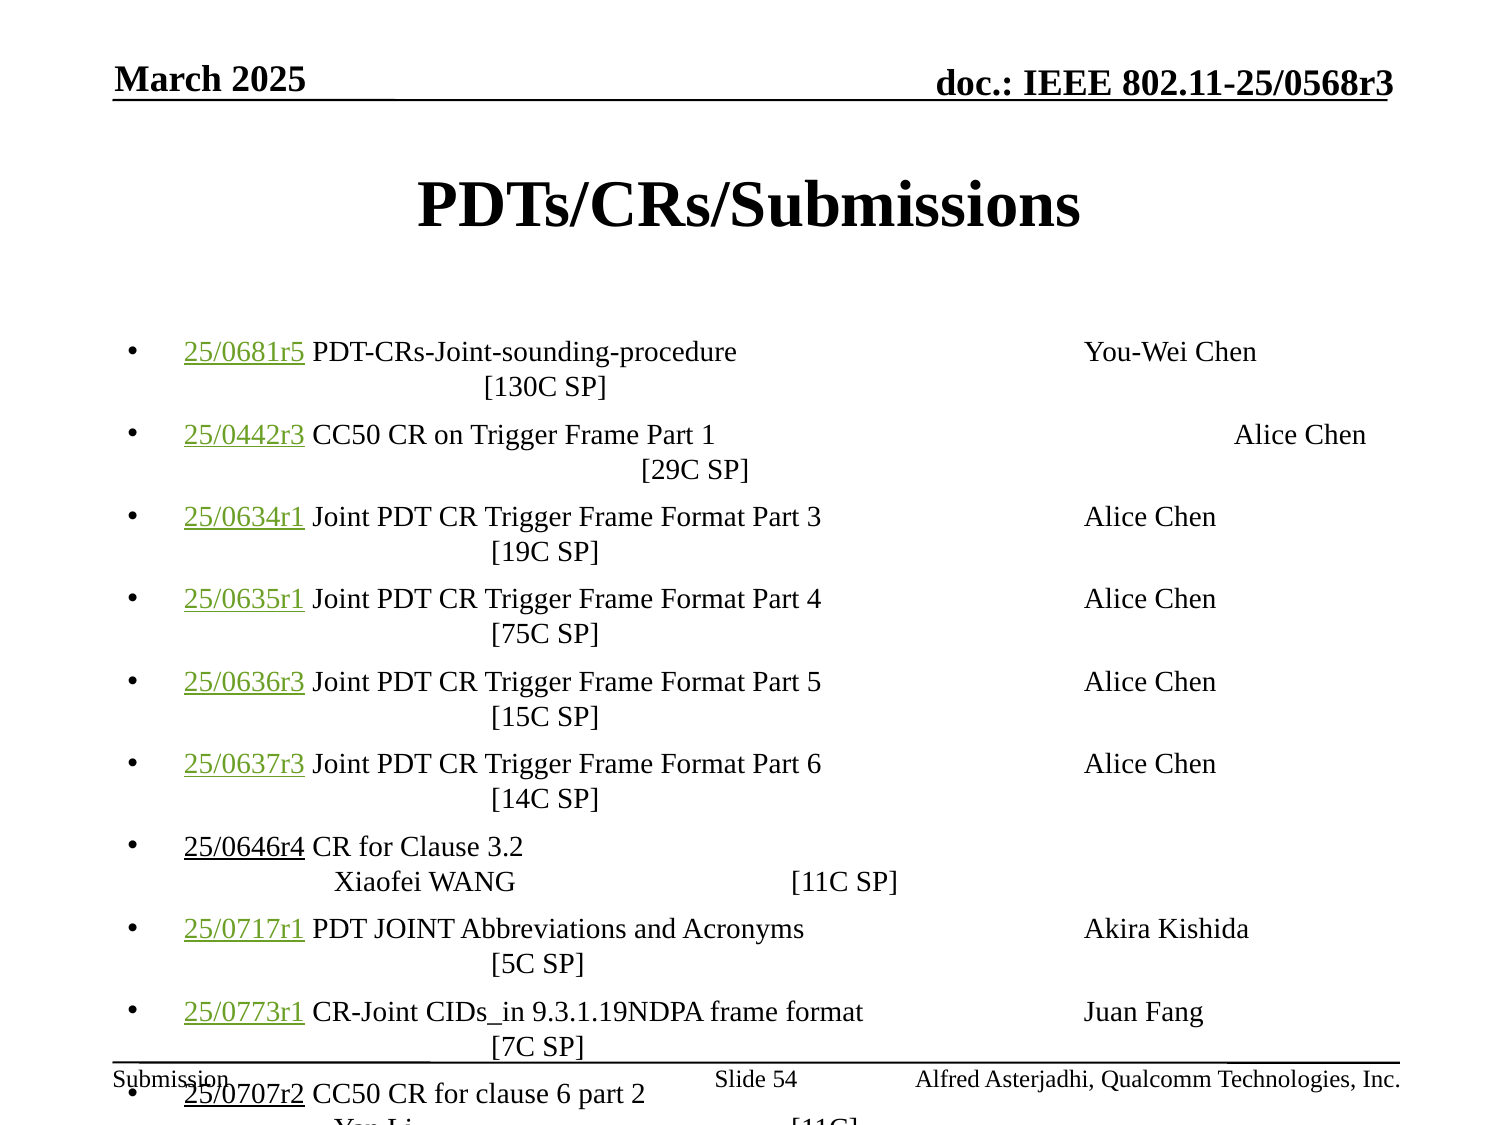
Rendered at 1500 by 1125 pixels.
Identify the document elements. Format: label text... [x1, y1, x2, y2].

slide_number Slide 54 [712, 1061, 800, 1123]
title PDTs/CRs/Submissions [112, 112, 1388, 288]
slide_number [114, 54, 423, 100]
list 25/0681r5 PDT-CRs-Joint-sounding-procedure You-Wei Chen [130C SP] 25/0442r3 CC50 CR on Trigger Frame Part 1 Alice Chen [29C SP] 25/0634r1 Joint PDT CR Trigger Frame Format Part 3 Alice Chen [19C SP] 25/0635r1 Joint PDT CR Trigger Frame Format Part 4 Alice Chen [75C SP] 25/0636r3 Joint PDT CR Trigger Frame Format Part 5 Alice Chen [15C SP] 25/0637r3 Joint PDT CR Trigger Frame Format Part 6 Alice Chen [14C SP] 25/0646r4 CR for Clause 3.2 Xiaofei WANG [11C SP] 25/0717r1 PDT JOINT Abbreviations and Acronyms Akira Kishida [5C SP] 25/0773r1 CR-Joint CIDs_in 9.3.1.19NDPA frame format Juan Fang [7C SP] 25/0707r2 CC50 CR for clause 6 part 2 Yan Li [11C] 25/0852r0 CC50 CR for MIB Yan Li [13C] 25/0633r0 Joint PDT CR Trigger Frame Format Part 2 Alice Chen [93C] [112, 324, 1388, 1000]
footer Alfred Asterjadhi, Qualcomm Technologies, Inc. [878, 1061, 1402, 1093]
